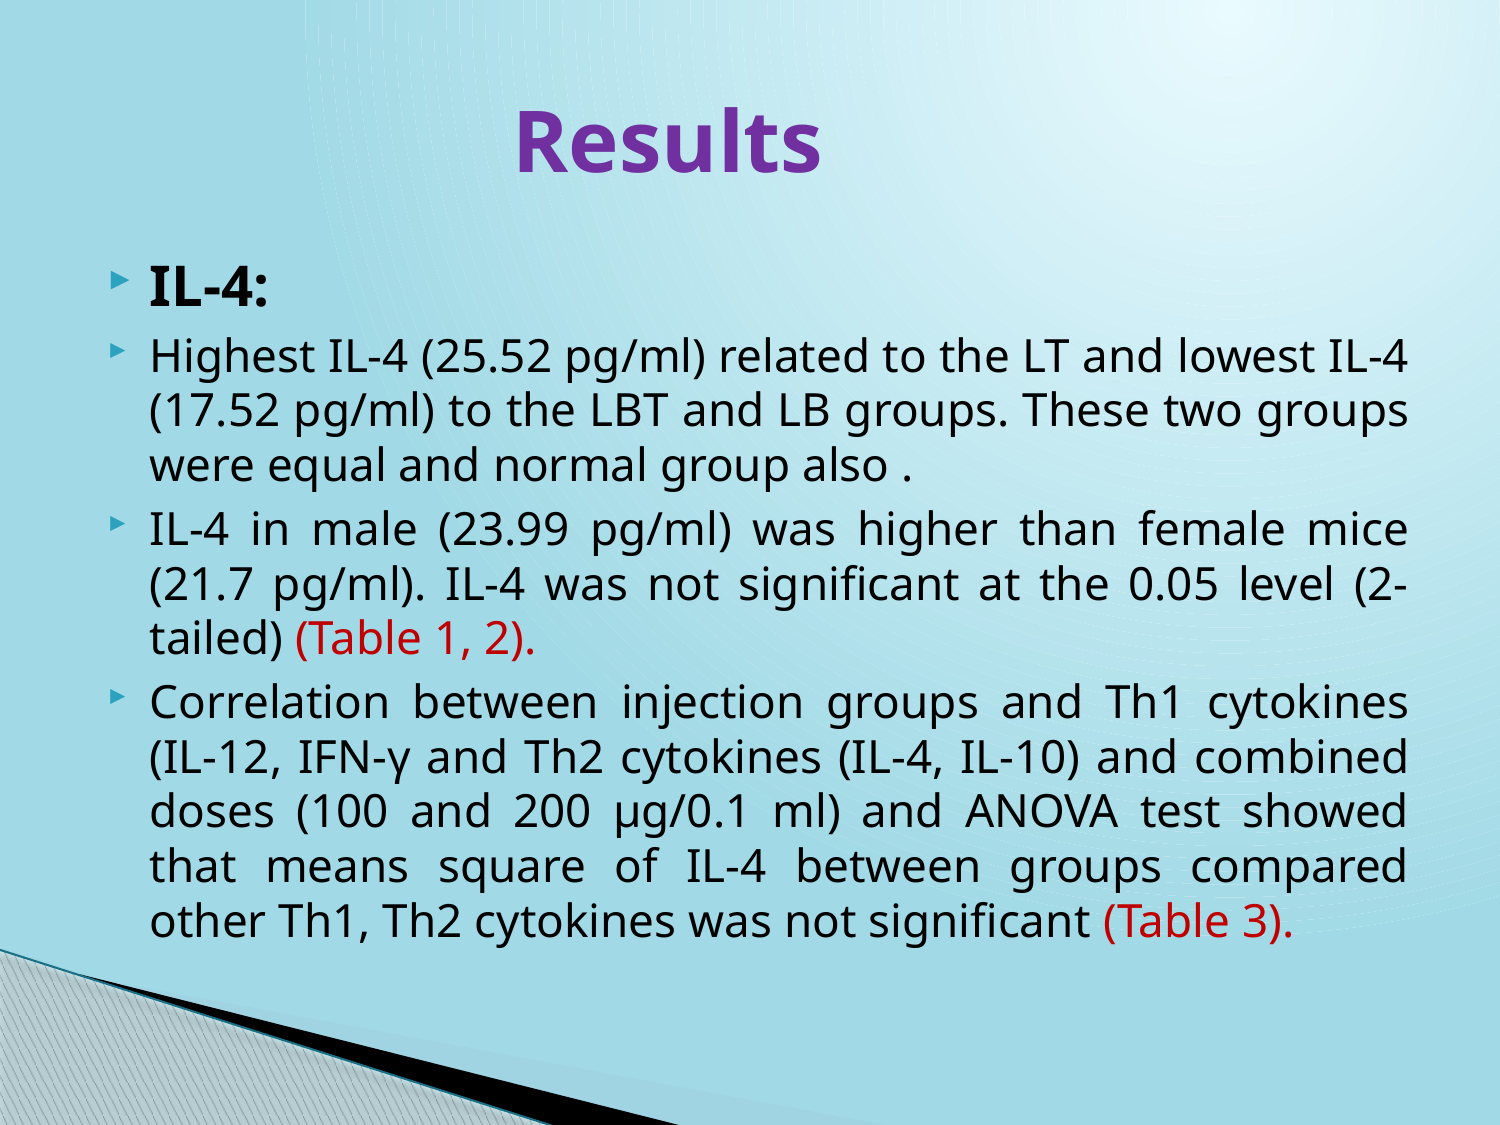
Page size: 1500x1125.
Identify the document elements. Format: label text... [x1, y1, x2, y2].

list IL-4: Highest IL-4 (25.52 pg/ml) related to the LT and lowest IL-4 (17.52 pg/ml) to the LBT and LB groups. These two groups were equal and normal group also . IL-4 in male (23.99 pg/ml) was higher than female mice (21.7 pg/ml). IL-4 was not significant at the 0.05 level (2-tailed) (Table 1, 2). Correlation between injection groups and Th1 cytokines (IL-12, IFN-γ and Th2 cytokines (IL-4, IL-10) and combined doses (100 and 200 μg/0.1 ml) and ANOVA test showed that means square of IL-4 between groups compared other Th1, Th2 cytokines was not significant (Table 3). [75, 243, 1425, 986]
title Results [75, 45, 1425, 233]
